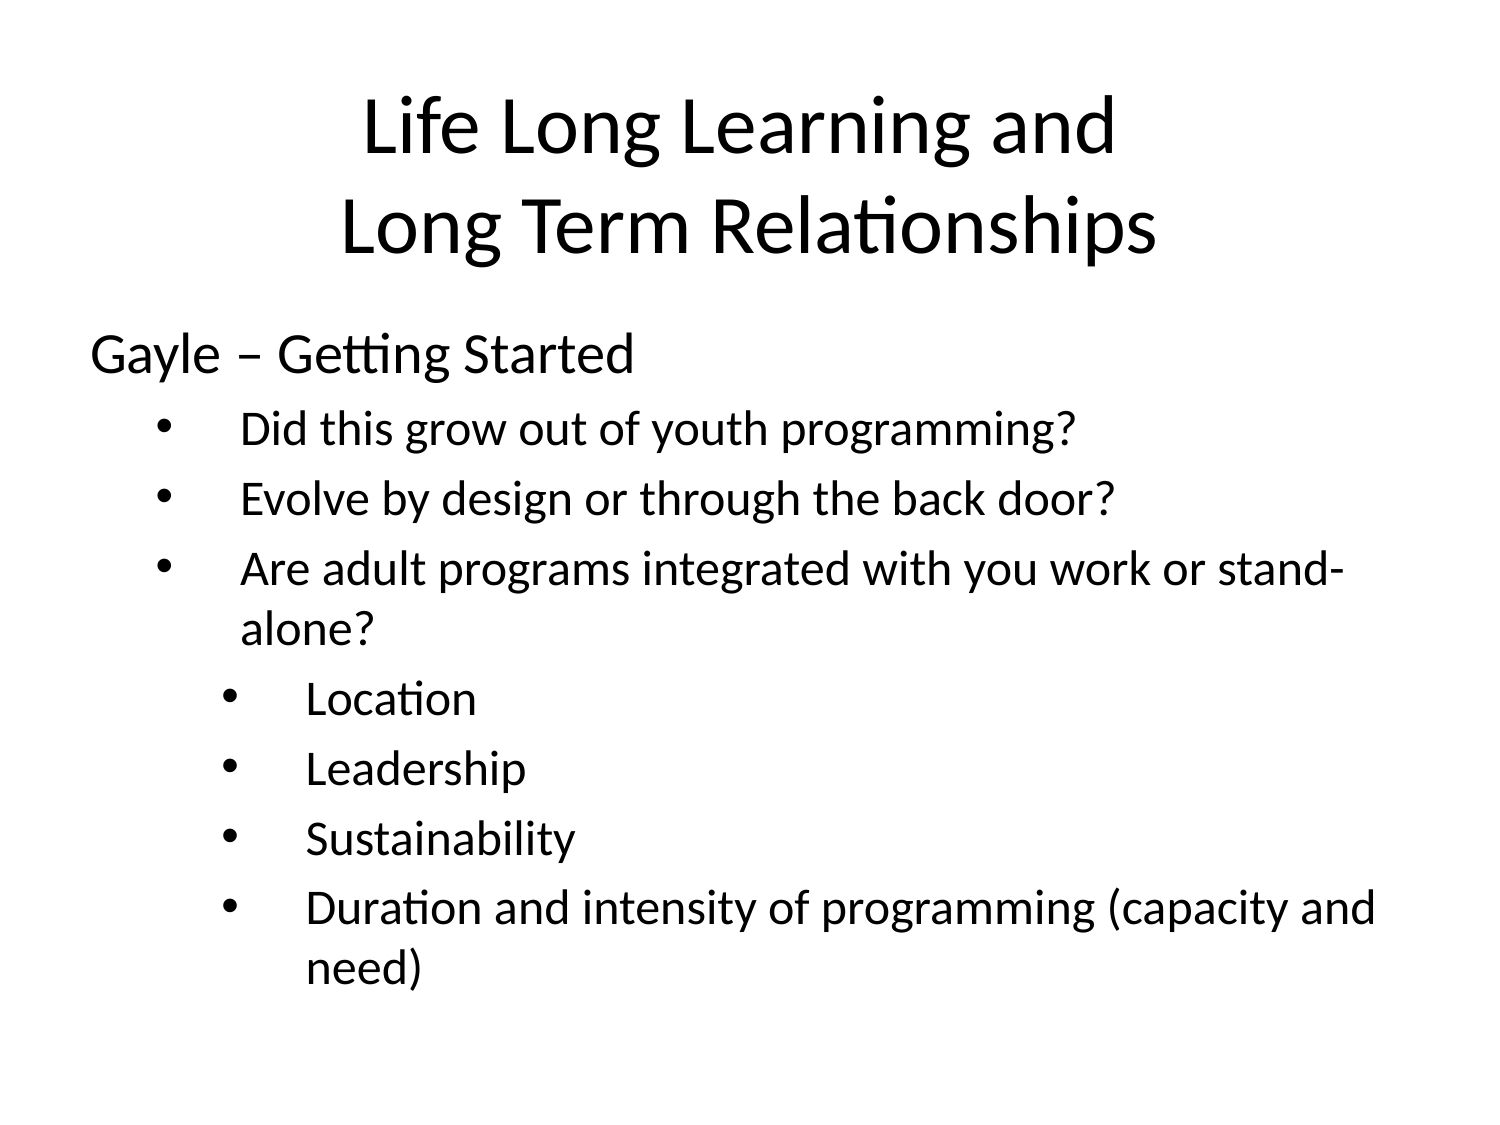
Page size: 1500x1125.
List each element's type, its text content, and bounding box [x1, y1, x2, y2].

list Gayle – Getting Started Did this grow out of youth programming? Evolve by design or through the back door? Are adult programs integrated with you work or stand-alone? Location Leadership Sustainability Duration and intensity of programming (capacity and need) [75, 307, 1425, 1005]
title Life Long Learning and Long Term Relationships [75, 107, 1425, 233]
